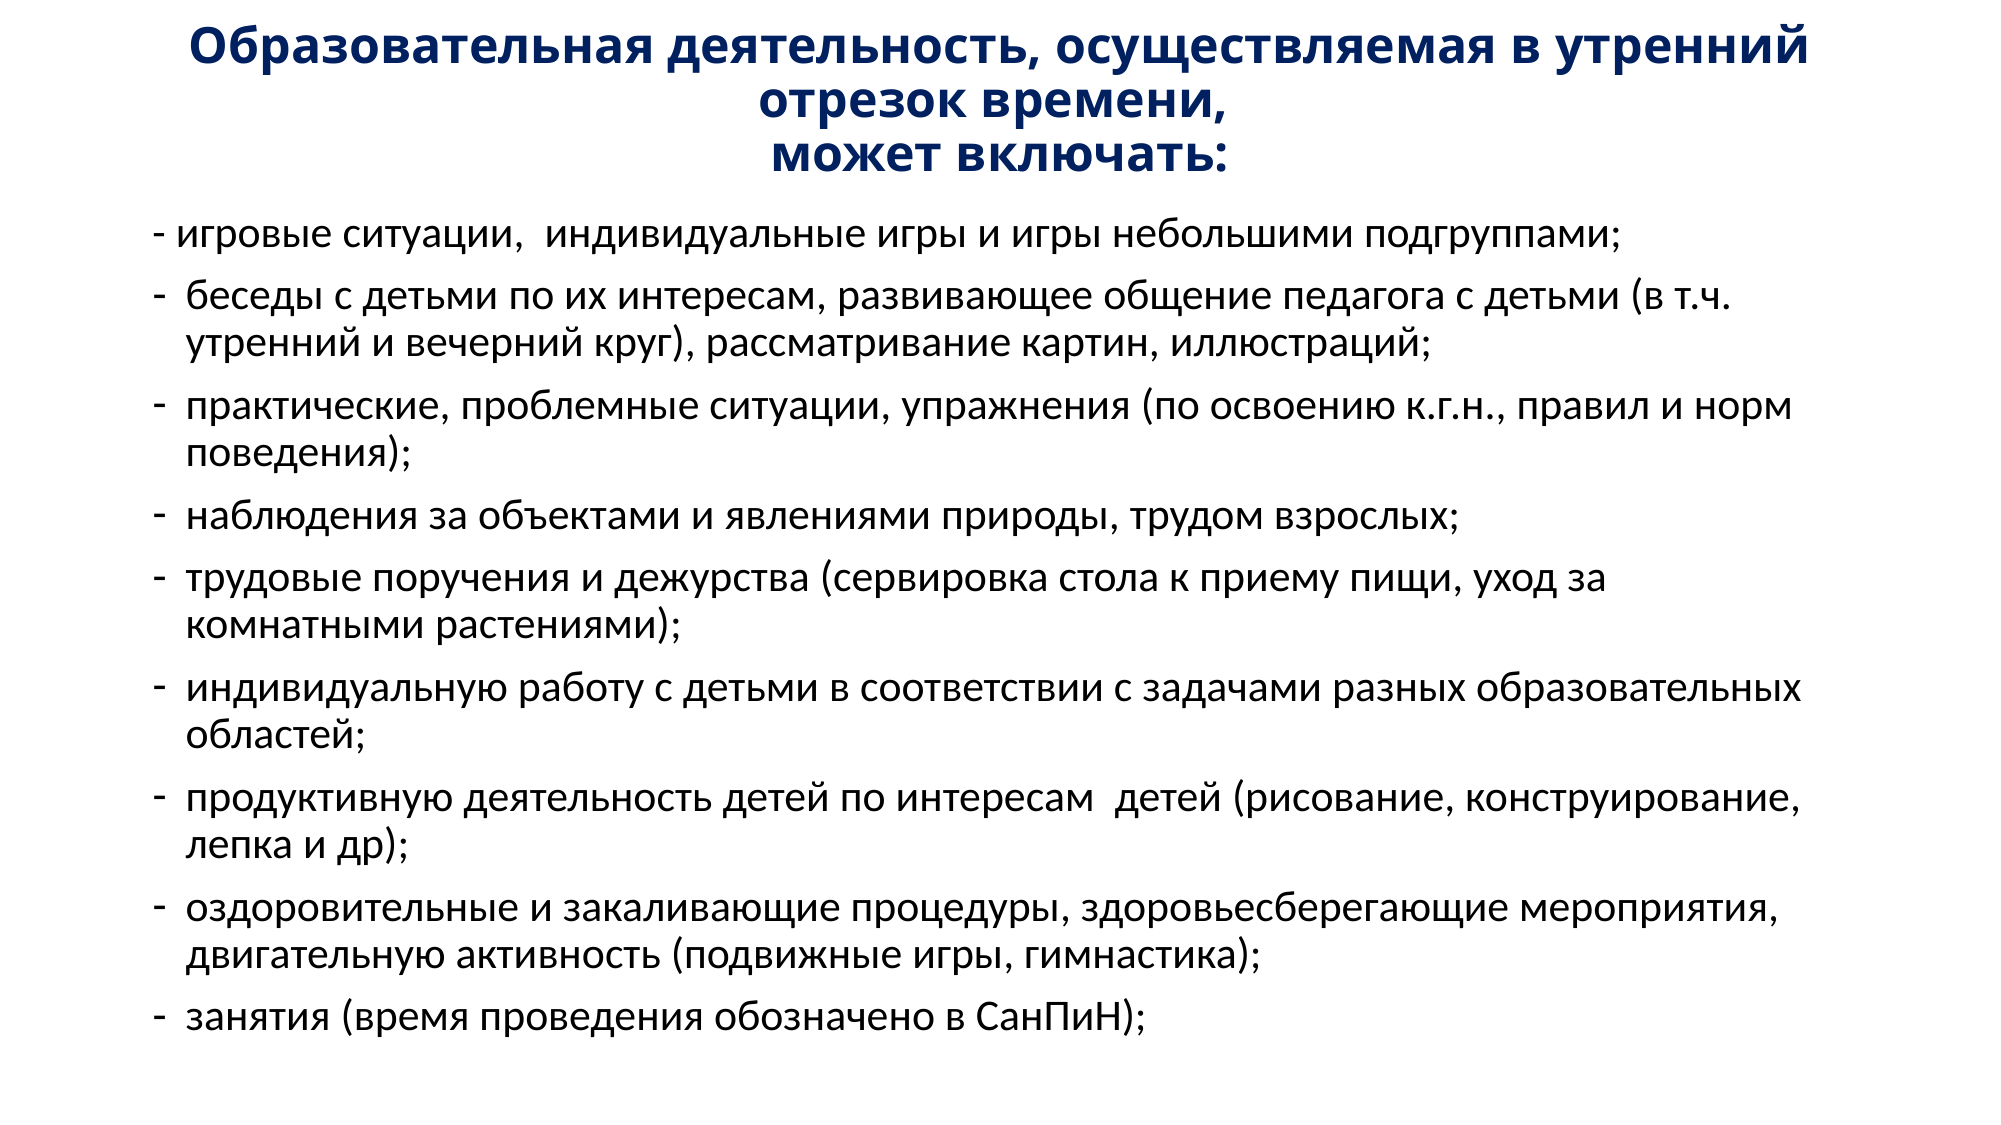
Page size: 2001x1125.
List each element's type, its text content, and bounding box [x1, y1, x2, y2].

title Образовательная деятельность, осуществляемая в утренний отрезок времени, может включать: [137, 42, 1863, 161]
list - игровые ситуации, индивидуальные игры и игры небольшими подгруппами; беседы с детьми по их интересам, развивающее общение педагога с детьми (в т.ч. утренний и вечерний круг), рассматривание картин, иллюстраций; практические, проблемные ситуации, упражнения (по освоению к.г.н., правил и норм поведения); наблюдения за объектами и явлениями природы, трудом взрослых; трудовые поручения и дежурства (сервировка стола к приему пищи, уход за комнатными растениями); индивидуальную работу с детьми в соответствии с задачами разных образовательных областей; продуктивную деятельность детей по интересам детей (рисование, конструирование, лепка и др); оздоровительные и закаливающие процедуры, здоровьесберегающие мероприятия, двигательную активность (подвижные игры, гимнастика); занятия (время проведения обозначено в СанПиН); [137, 201, 1863, 1055]
